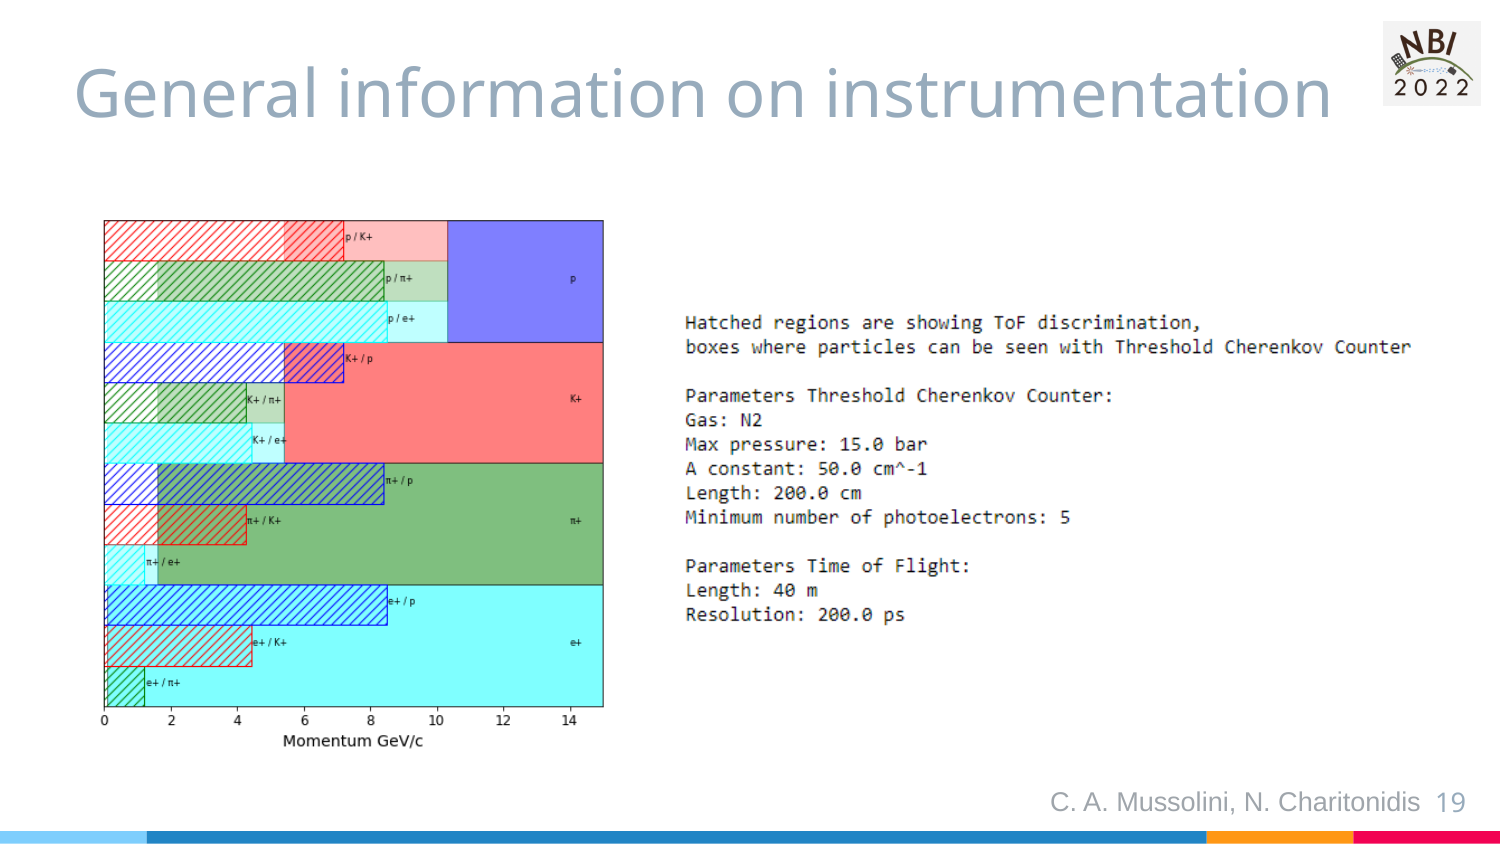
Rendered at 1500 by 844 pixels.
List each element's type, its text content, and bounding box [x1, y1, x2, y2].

slide_number 19 [1391, 770, 1482, 822]
picture [87, 208, 635, 762]
title General information on instrumentation [58, 5, 1458, 147]
picture [672, 312, 1449, 645]
footer C. A. Mussolini, N. Charitonidis [1001, 772, 1470, 825]
picture [1382, 20, 1482, 106]
